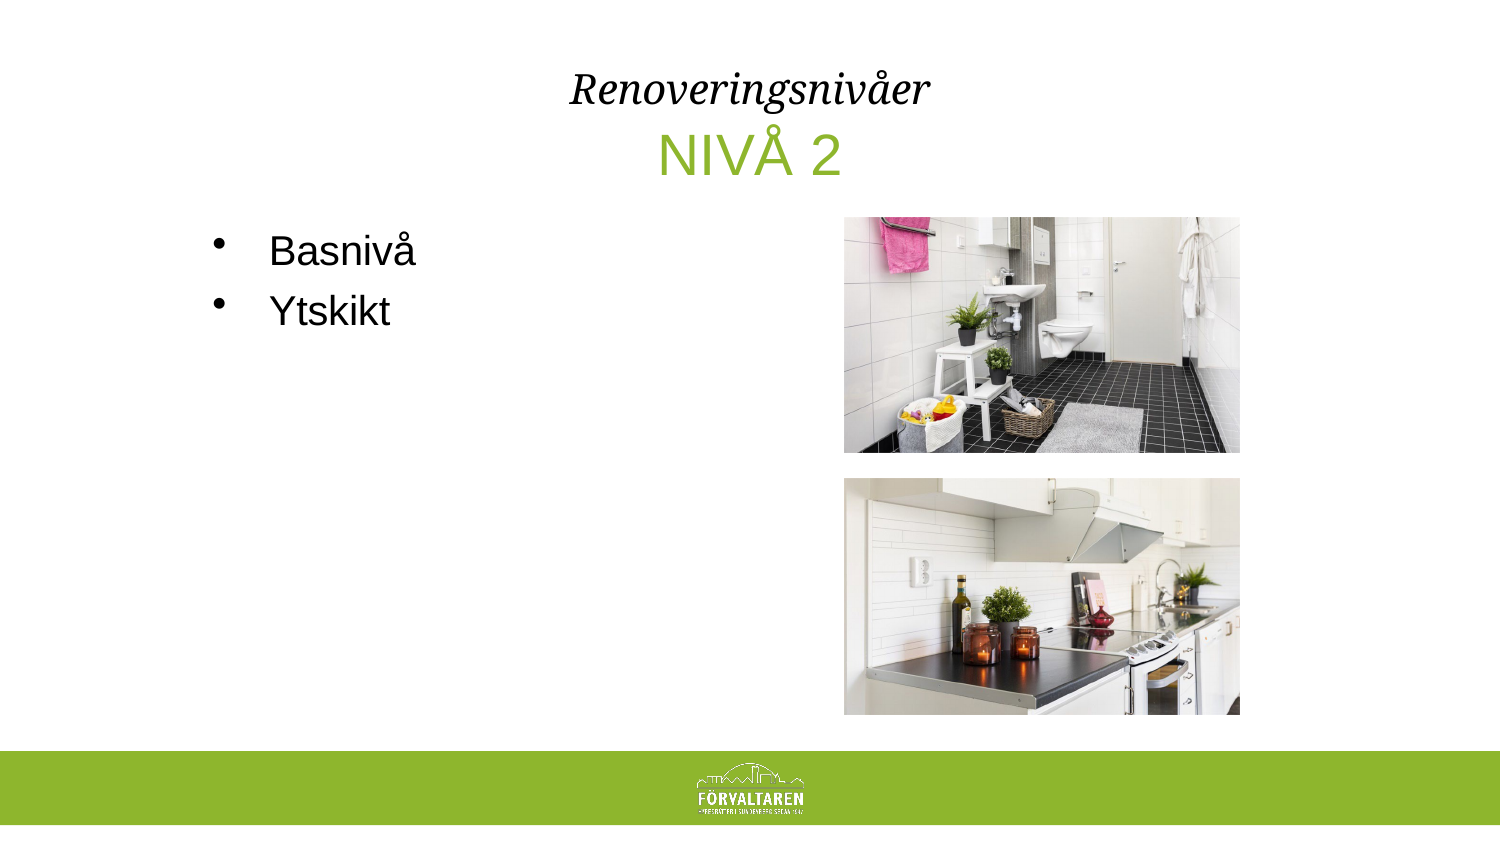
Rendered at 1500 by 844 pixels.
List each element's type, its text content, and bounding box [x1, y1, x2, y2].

picture [844, 478, 1240, 715]
text_box Basnivå Ytskikt [210, 211, 420, 334]
picture [697, 763, 804, 814]
title Renoveringsnivåer NIVÅ 2 [568, 57, 932, 204]
picture [844, 216, 1240, 454]
